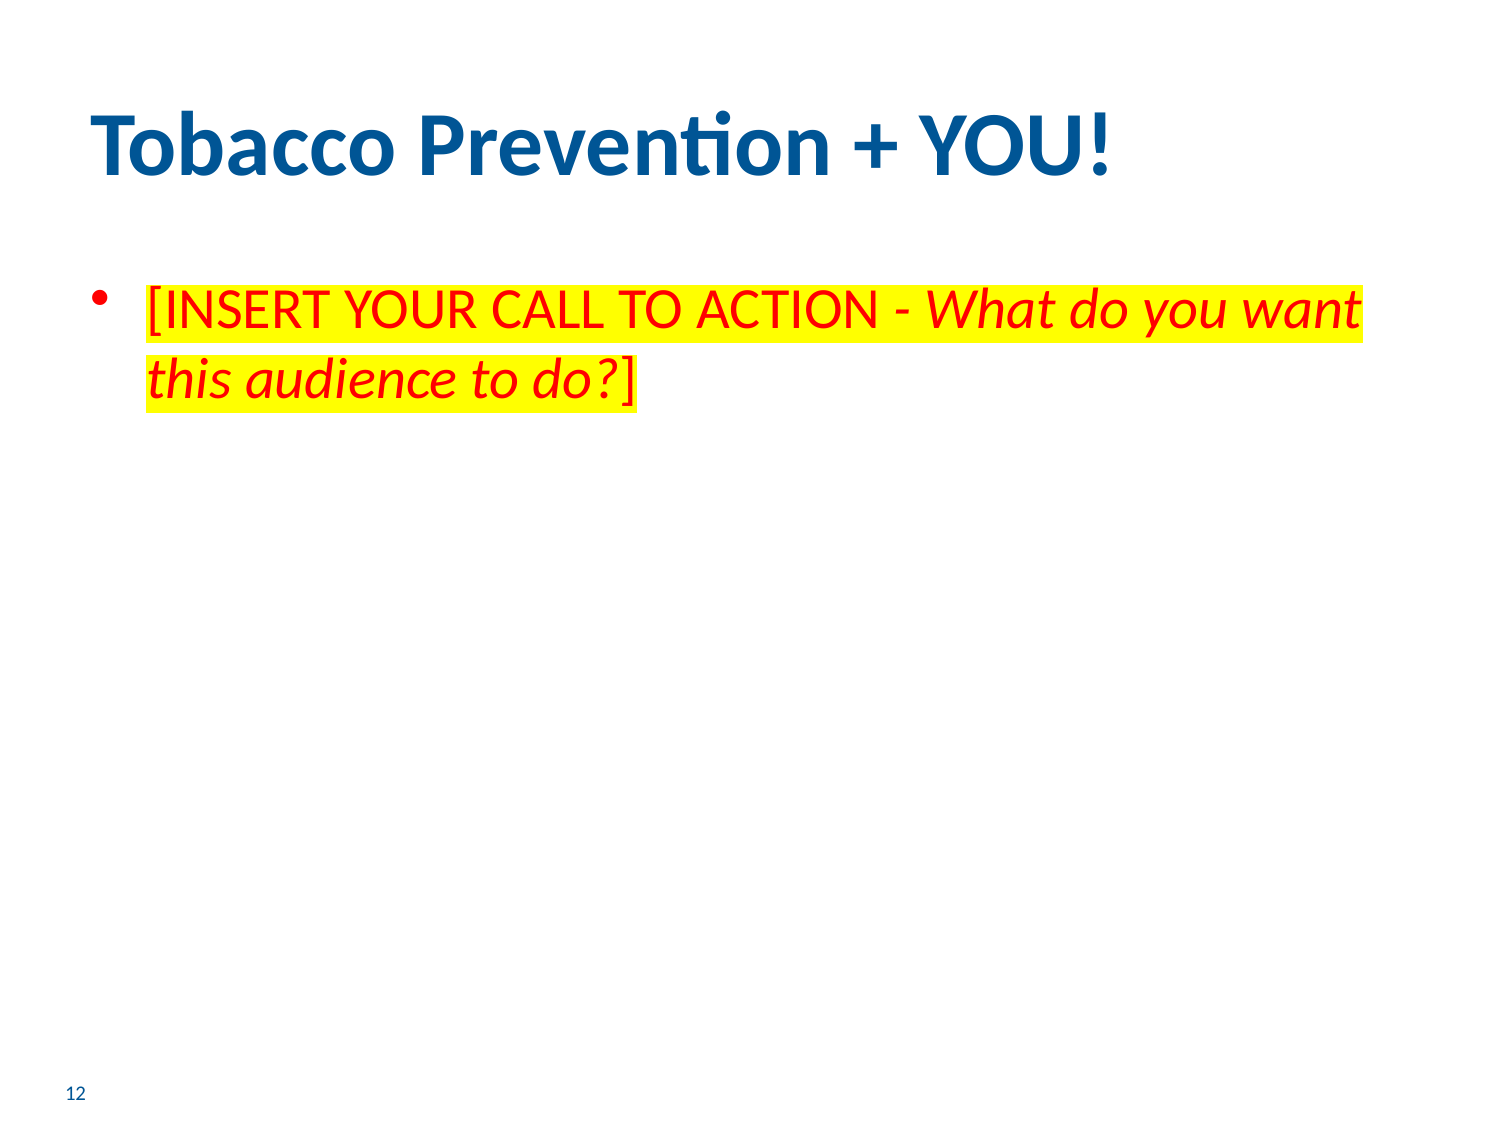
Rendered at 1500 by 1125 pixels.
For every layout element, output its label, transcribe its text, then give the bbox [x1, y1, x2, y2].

title Tobacco Prevention + YOU! [74, 44, 1426, 233]
slide_number 12 [49, 1071, 401, 1113]
list [INSERT YOUR CALL TO ACTION - What do you want this audience to do?] [74, 262, 1426, 938]
